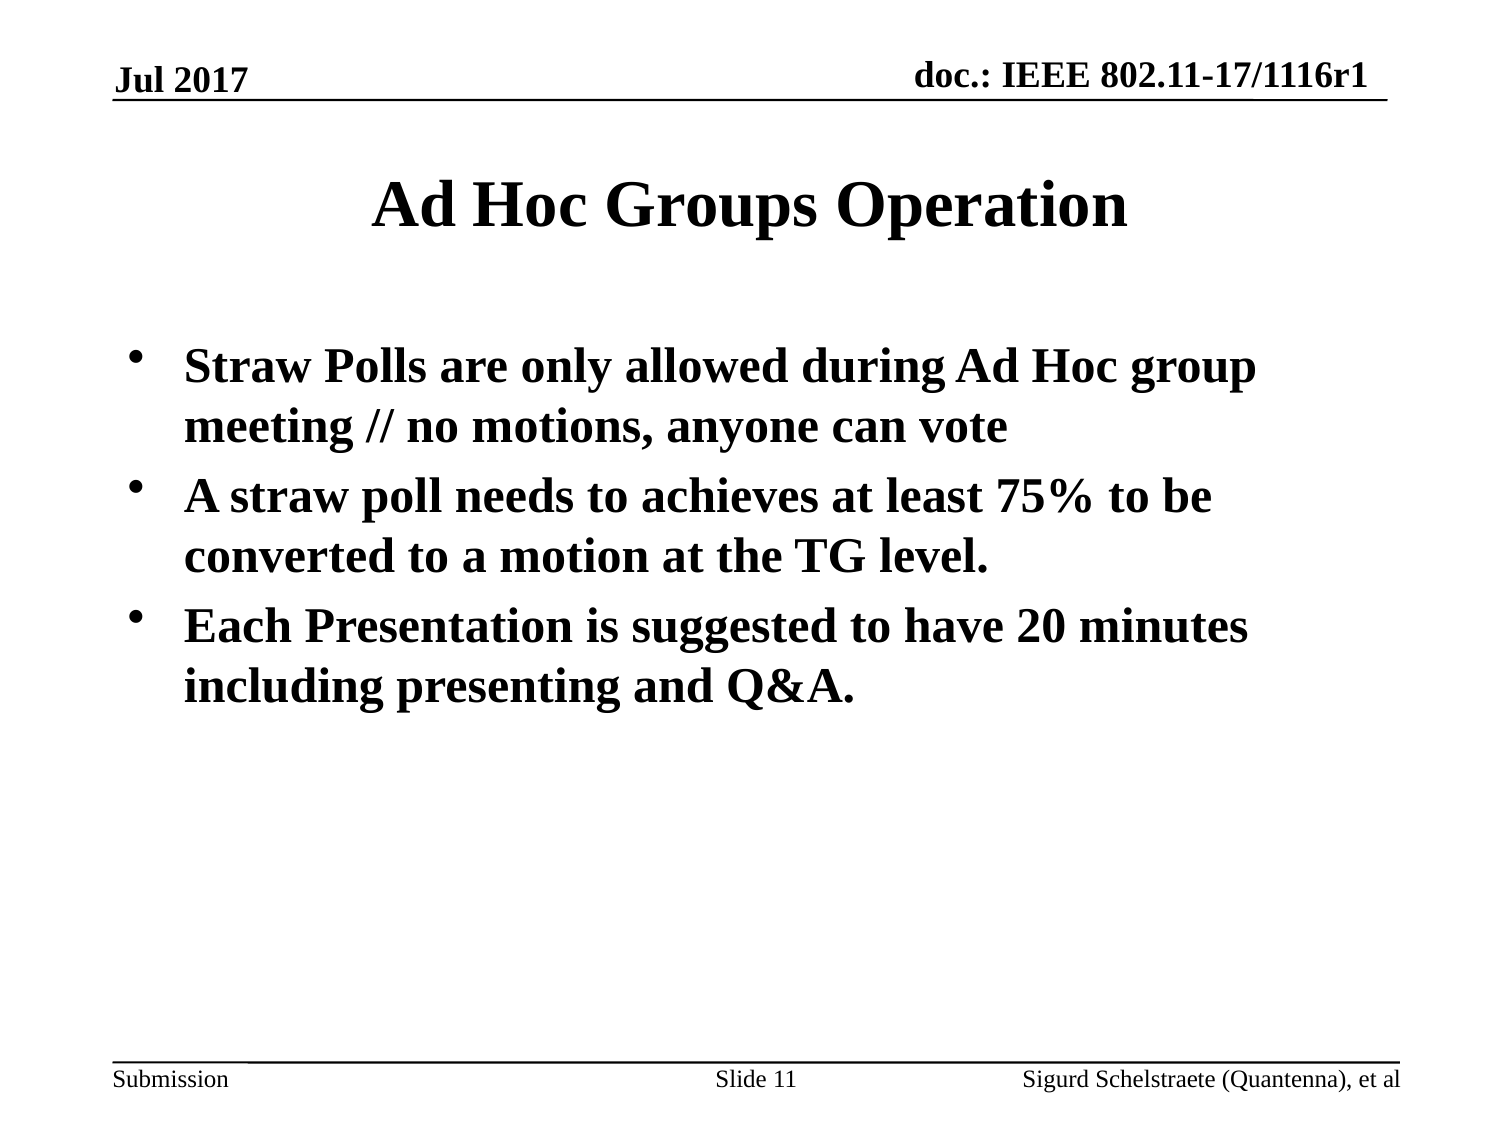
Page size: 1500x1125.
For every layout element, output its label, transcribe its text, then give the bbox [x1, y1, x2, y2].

footer Sigurd Schelstraete (Quantenna), et al [1016, 1061, 1402, 1093]
list Straw Polls are only allowed during Ad Hoc group meeting // no motions, anyone can vote A straw poll needs to achieves at least 75% to be converted to a motion at the TG level. Each Presentation is suggested to have 20 minutes including presenting and Q&A. [112, 324, 1388, 1000]
title Ad Hoc Groups Operation [112, 112, 1388, 288]
slide_number Slide 11 [712, 1061, 800, 1093]
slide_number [114, 54, 251, 101]
